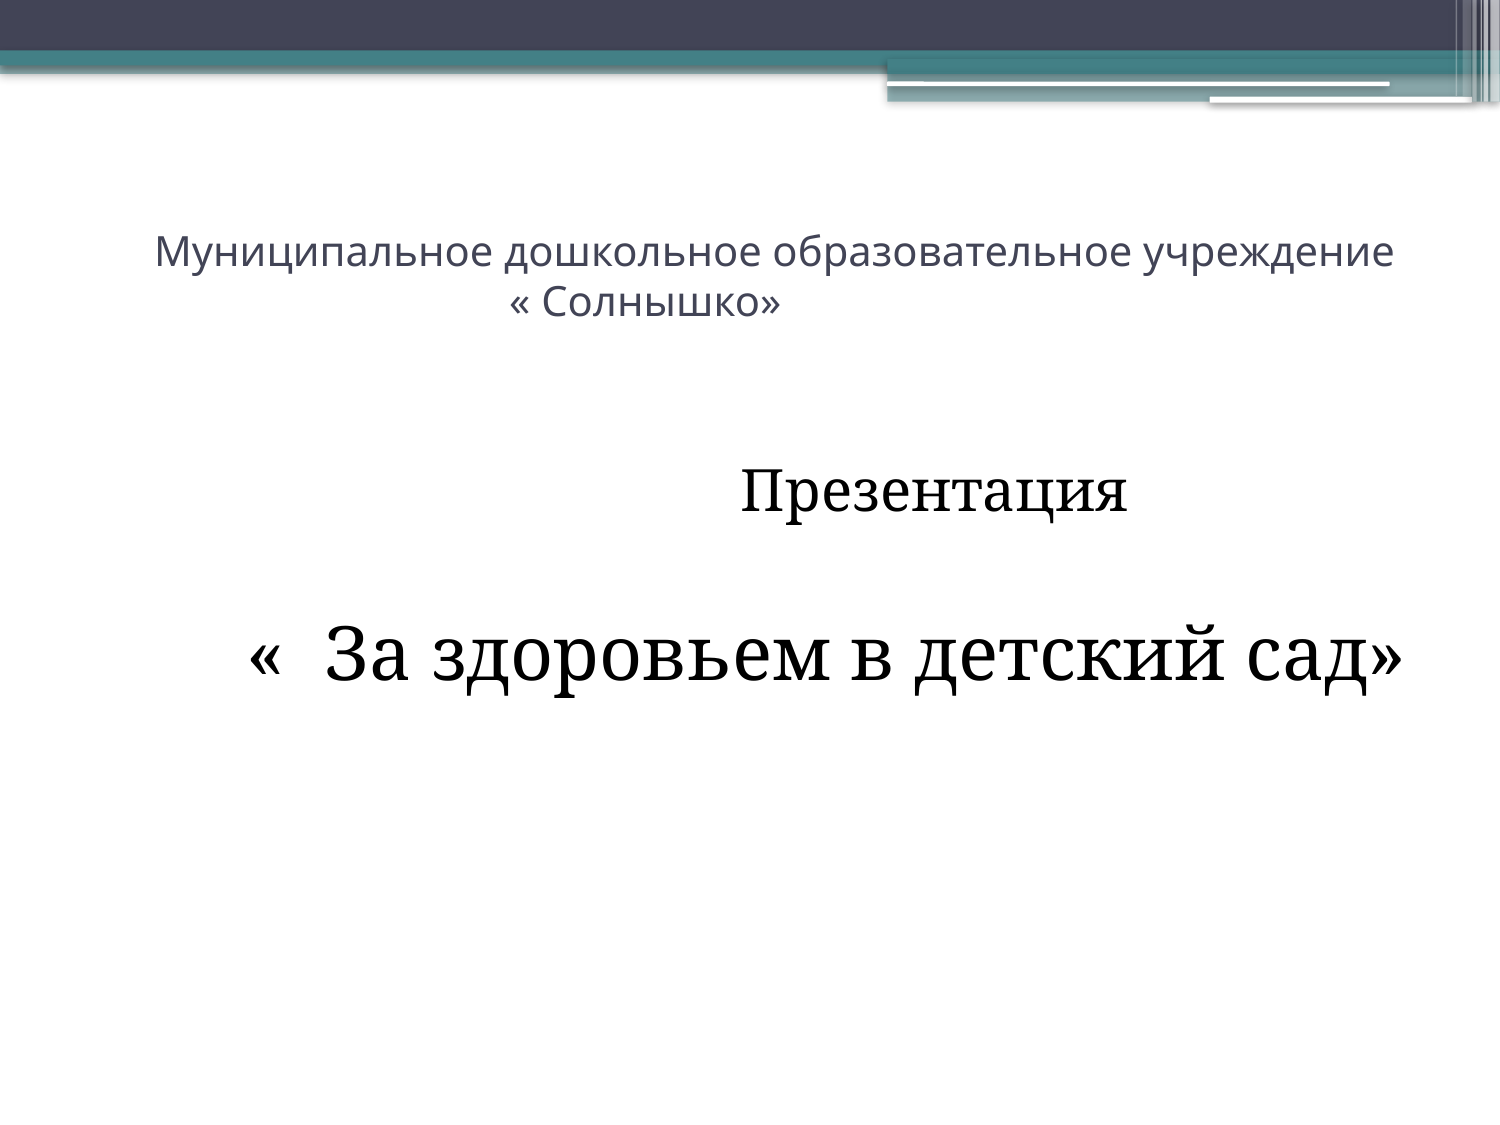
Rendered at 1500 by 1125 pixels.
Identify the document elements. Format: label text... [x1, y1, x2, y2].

list Презентация « За здоровьем в детский сад» [75, 368, 1425, 1079]
title Муниципальное дошкольное образовательное учреждение « Солнышко» [75, 187, 1425, 363]
